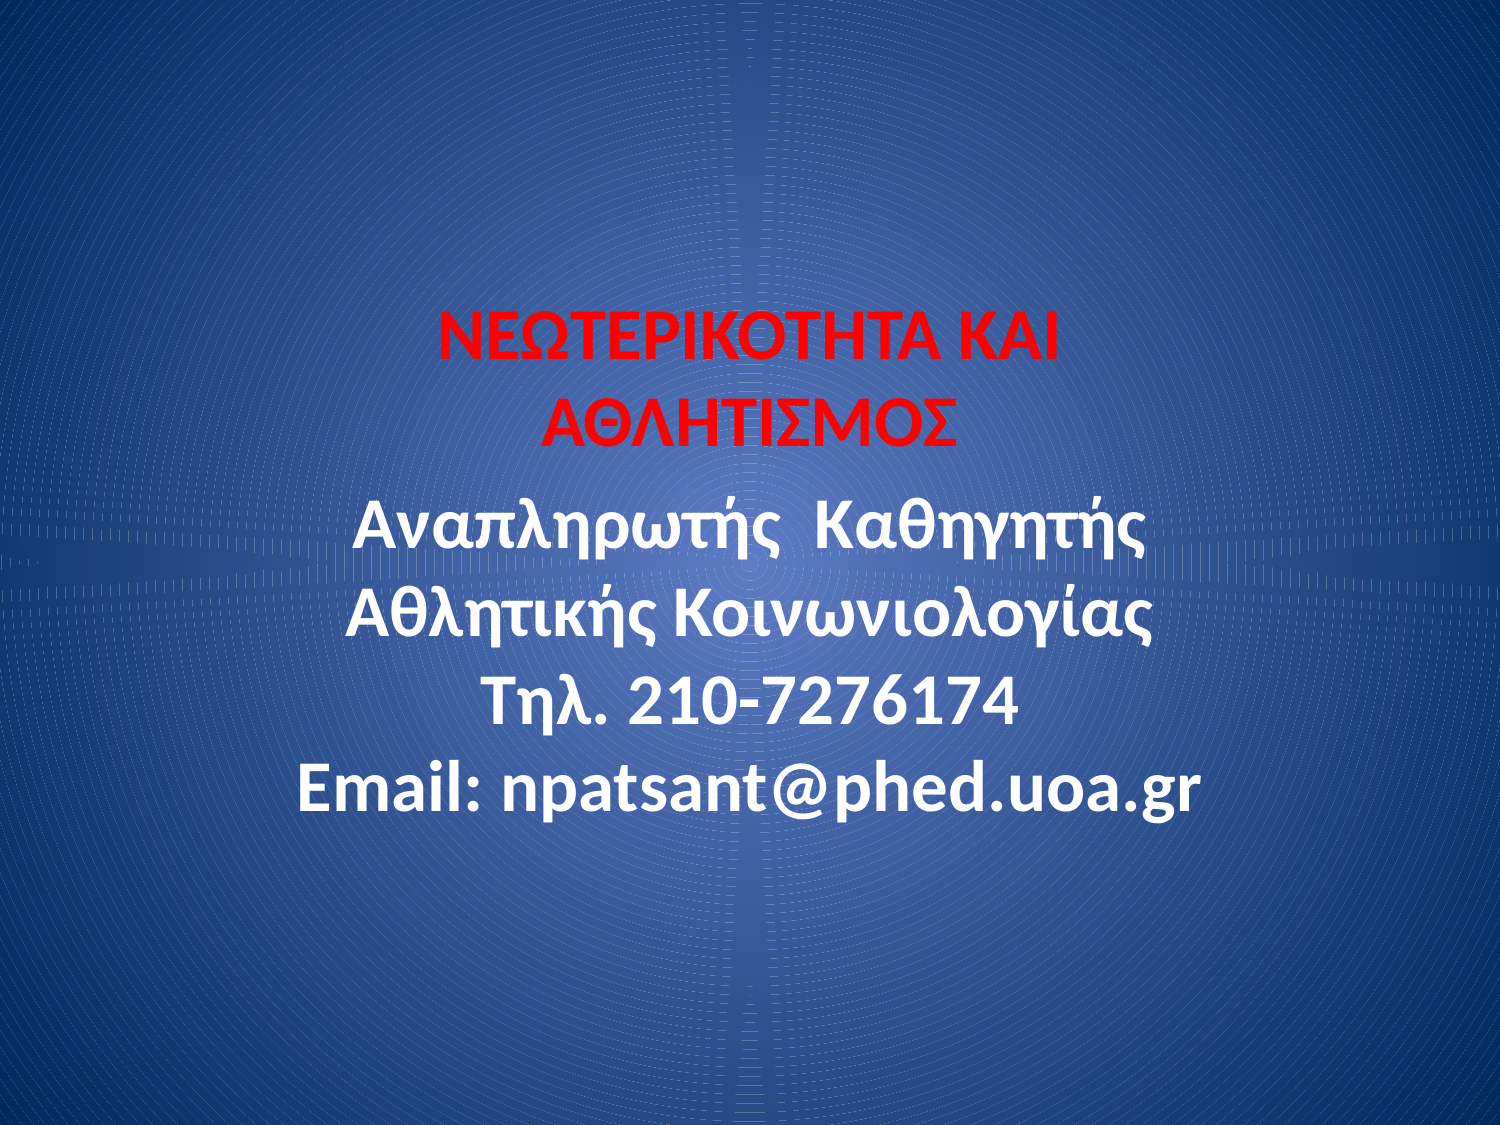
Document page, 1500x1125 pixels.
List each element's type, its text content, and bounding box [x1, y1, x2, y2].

subtitle ΝΕΩΤΕΡΙΚΟΤΗΤΑ ΚΑΙ ΑΘΛΗΤΙΣΜΟΣ Αναπληρωτής Καθηγητής Αθλητικής Κοινωνιολογίας Τηλ. 210-7276174 Email: npatsant@phed.uoa.gr [225, 278, 1275, 925]
